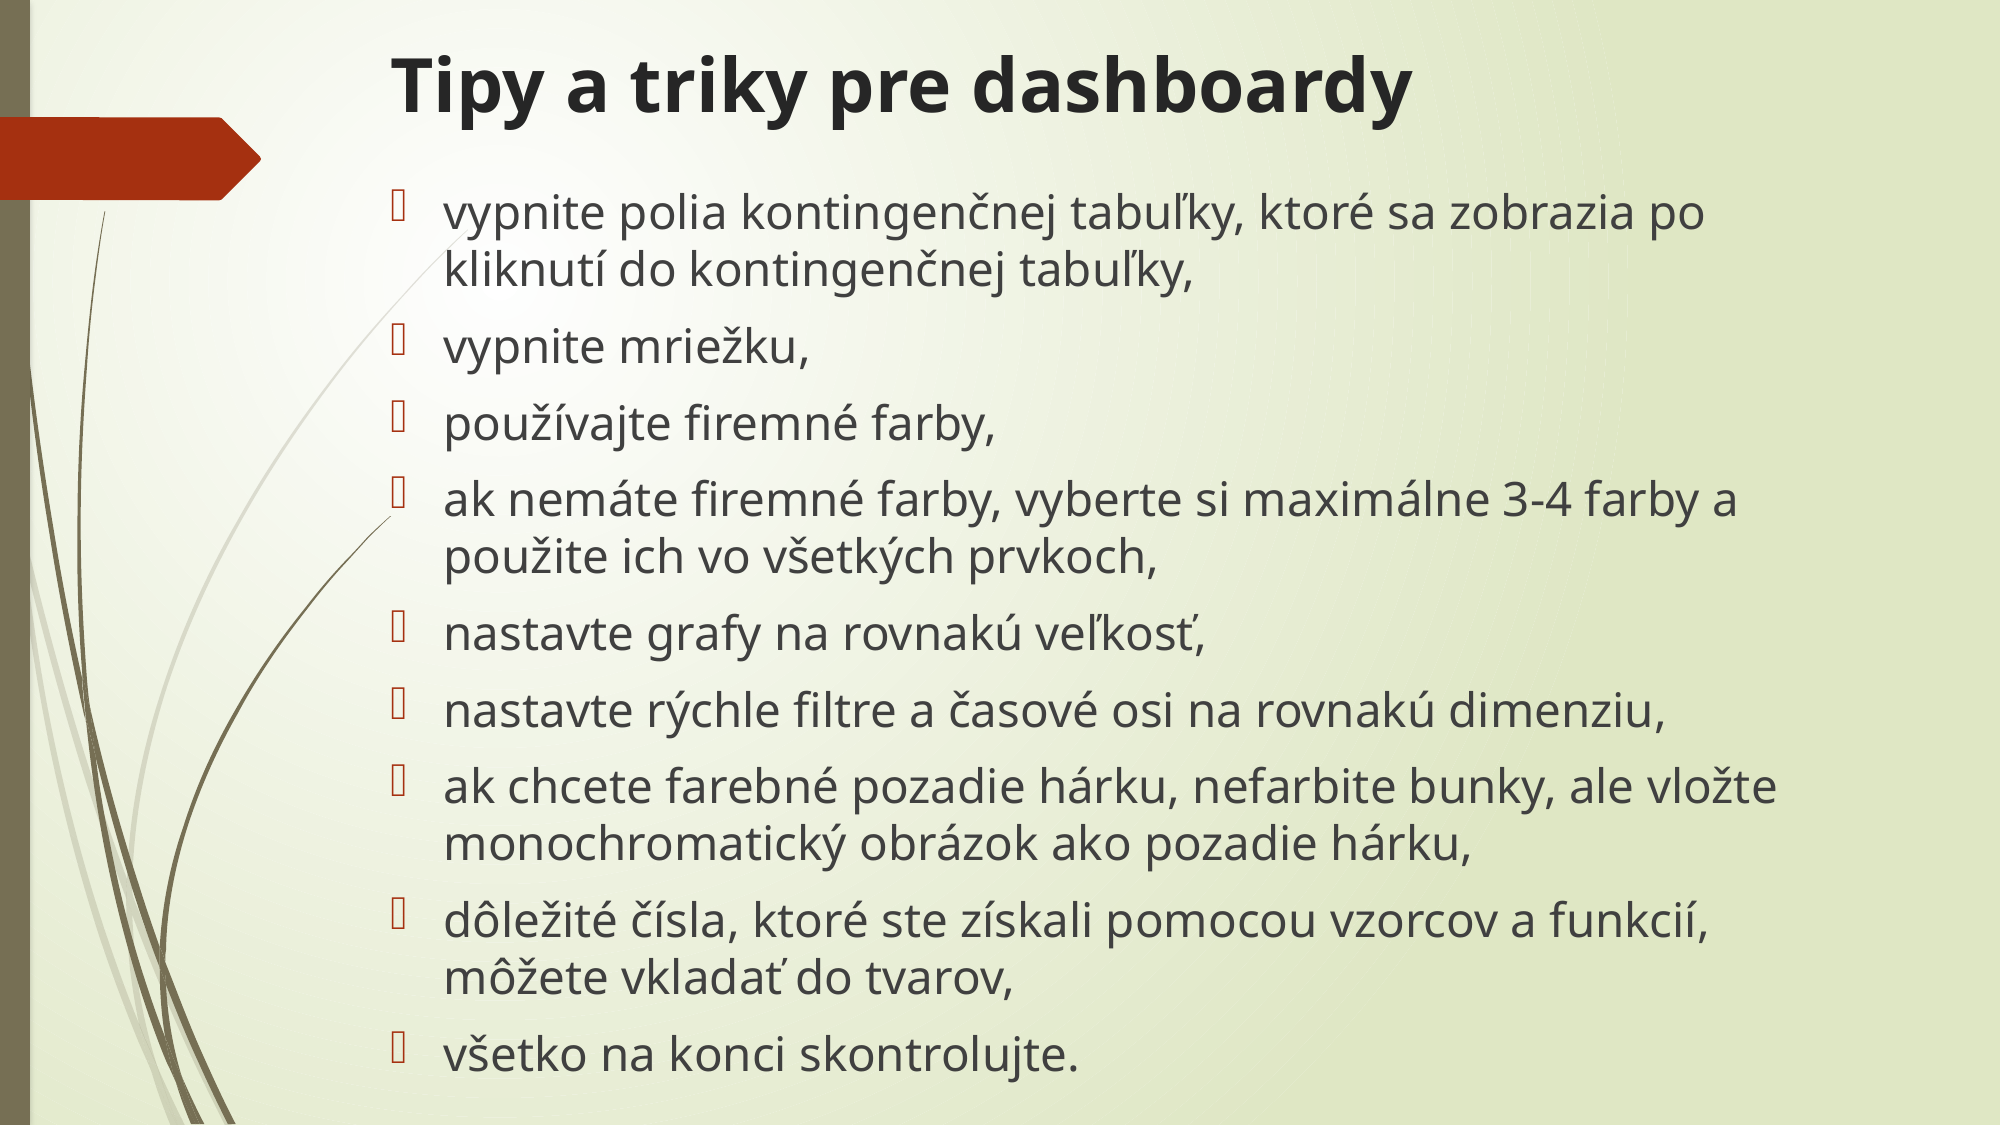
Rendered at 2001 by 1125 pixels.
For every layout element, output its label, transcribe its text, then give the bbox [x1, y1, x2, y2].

title Tipy a triky pre dashboardy [375, 29, 1838, 156]
list vypnite polia kontingenčnej tabuľky, ktoré sa zobrazia po kliknutí do kontingenčnej tabuľky, vypnite mriežku, používajte firemné farby, ak nemáte firemné farby, vyberte si maximálne 3-4 farby a použite ich vo všetkých prvkoch, nastavte grafy na rovnakú veľkosť, nastavte rýchle filtre a časové osi na rovnakú dimenziu, ak chcete farebné pozadie hárku, nefarbite bunky, ale vložte monochromatický obrázok ako pozadie hárku, dôležité čísla, ktoré ste získali pomocou vzorcov a funkcií, môžete vkladať do tvarov, všetko na konci skontrolujte. [375, 174, 1888, 1096]
